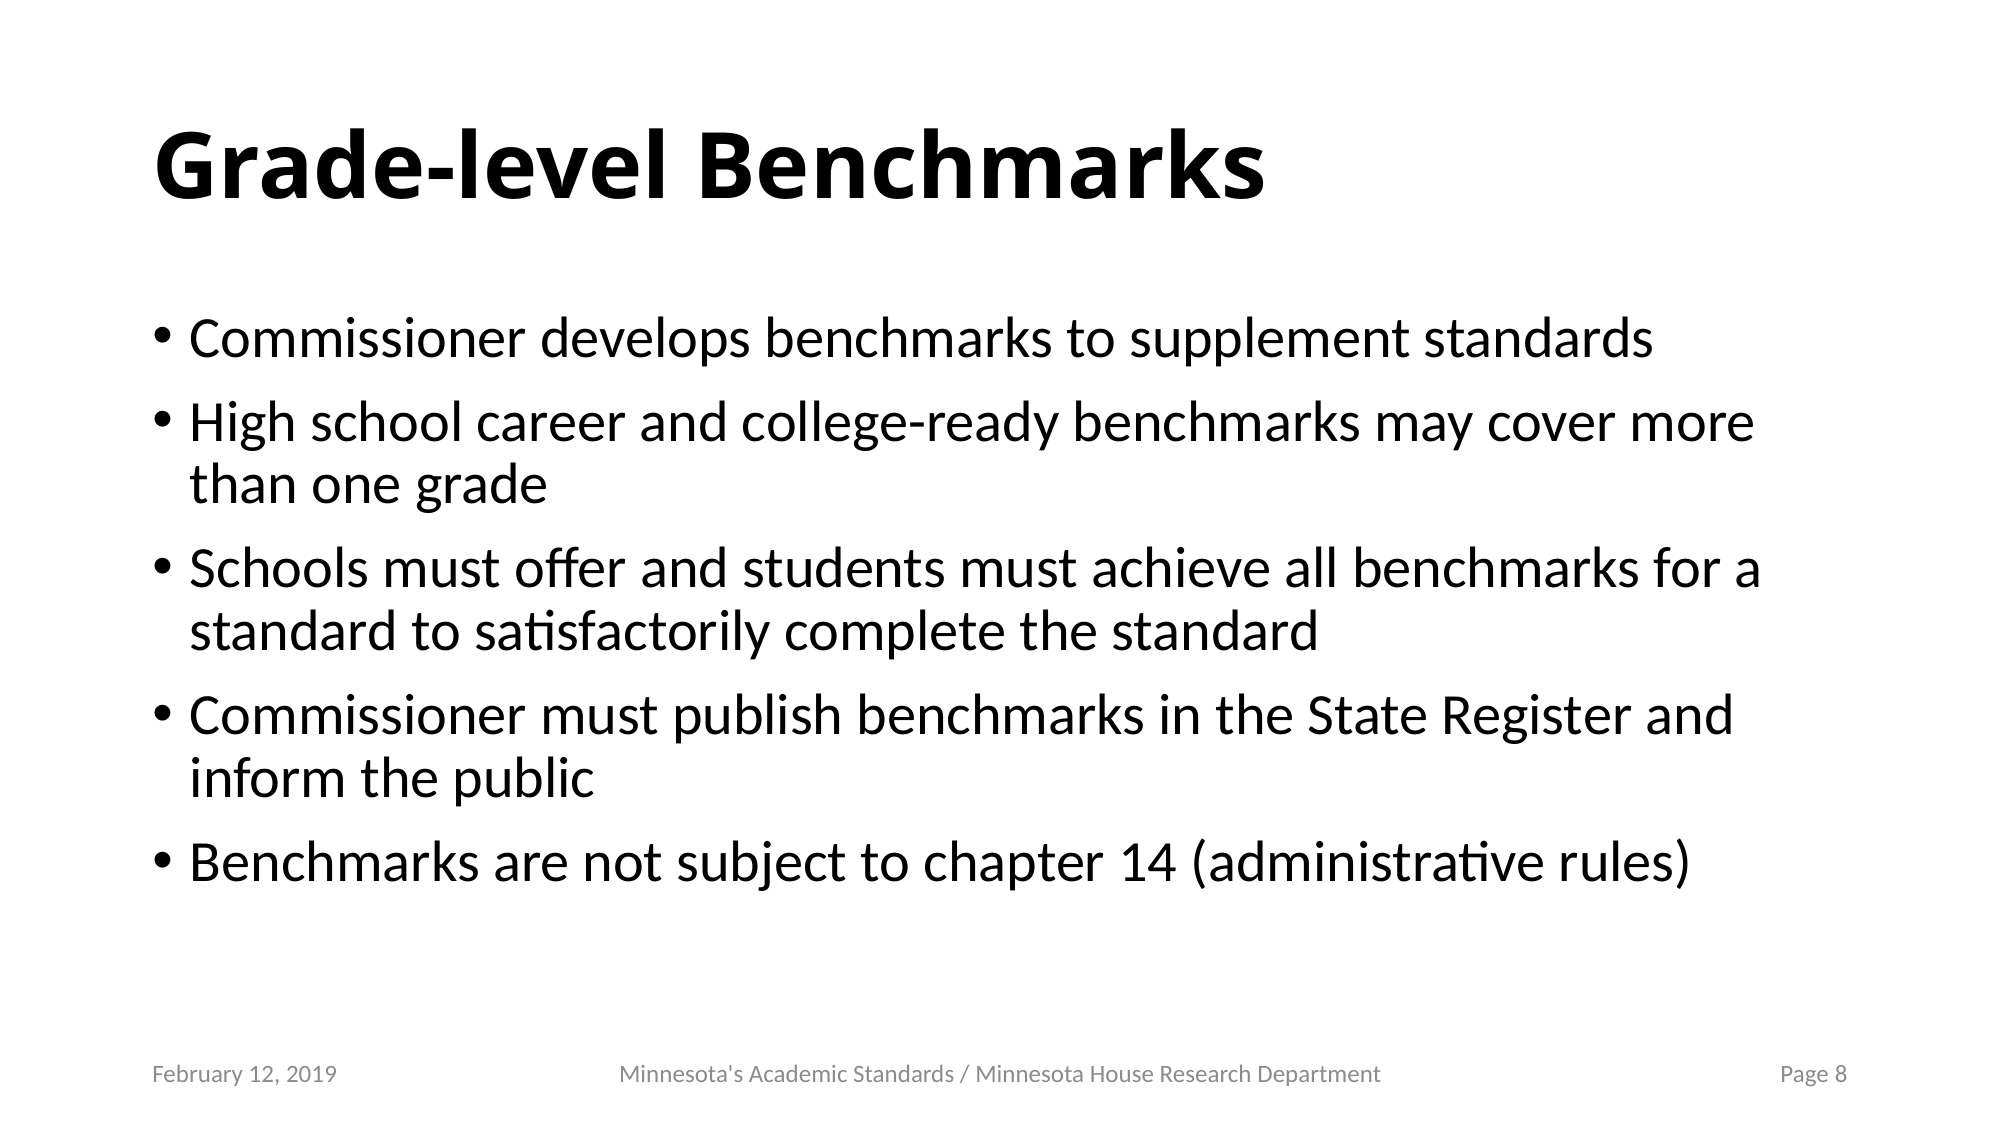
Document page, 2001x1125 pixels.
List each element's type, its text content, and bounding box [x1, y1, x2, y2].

list Commissioner develops benchmarks to supplement standards High school career and college-ready benchmarks may cover more than one grade Schools must offer and students must achieve all benchmarks for a standard to satisfactorily complete the standard Commissioner must publish benchmarks in the State Register and inform the public Benchmarks are not subject to chapter 14 (administrative rules) [137, 299, 1863, 1014]
slide_number Page 8 [1412, 1042, 1863, 1103]
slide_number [137, 1042, 588, 1103]
footer Minnesota's Academic Standards / Minnesota House Research Department [597, 1042, 1404, 1103]
title Grade-level Benchmarks [137, 59, 1863, 278]
